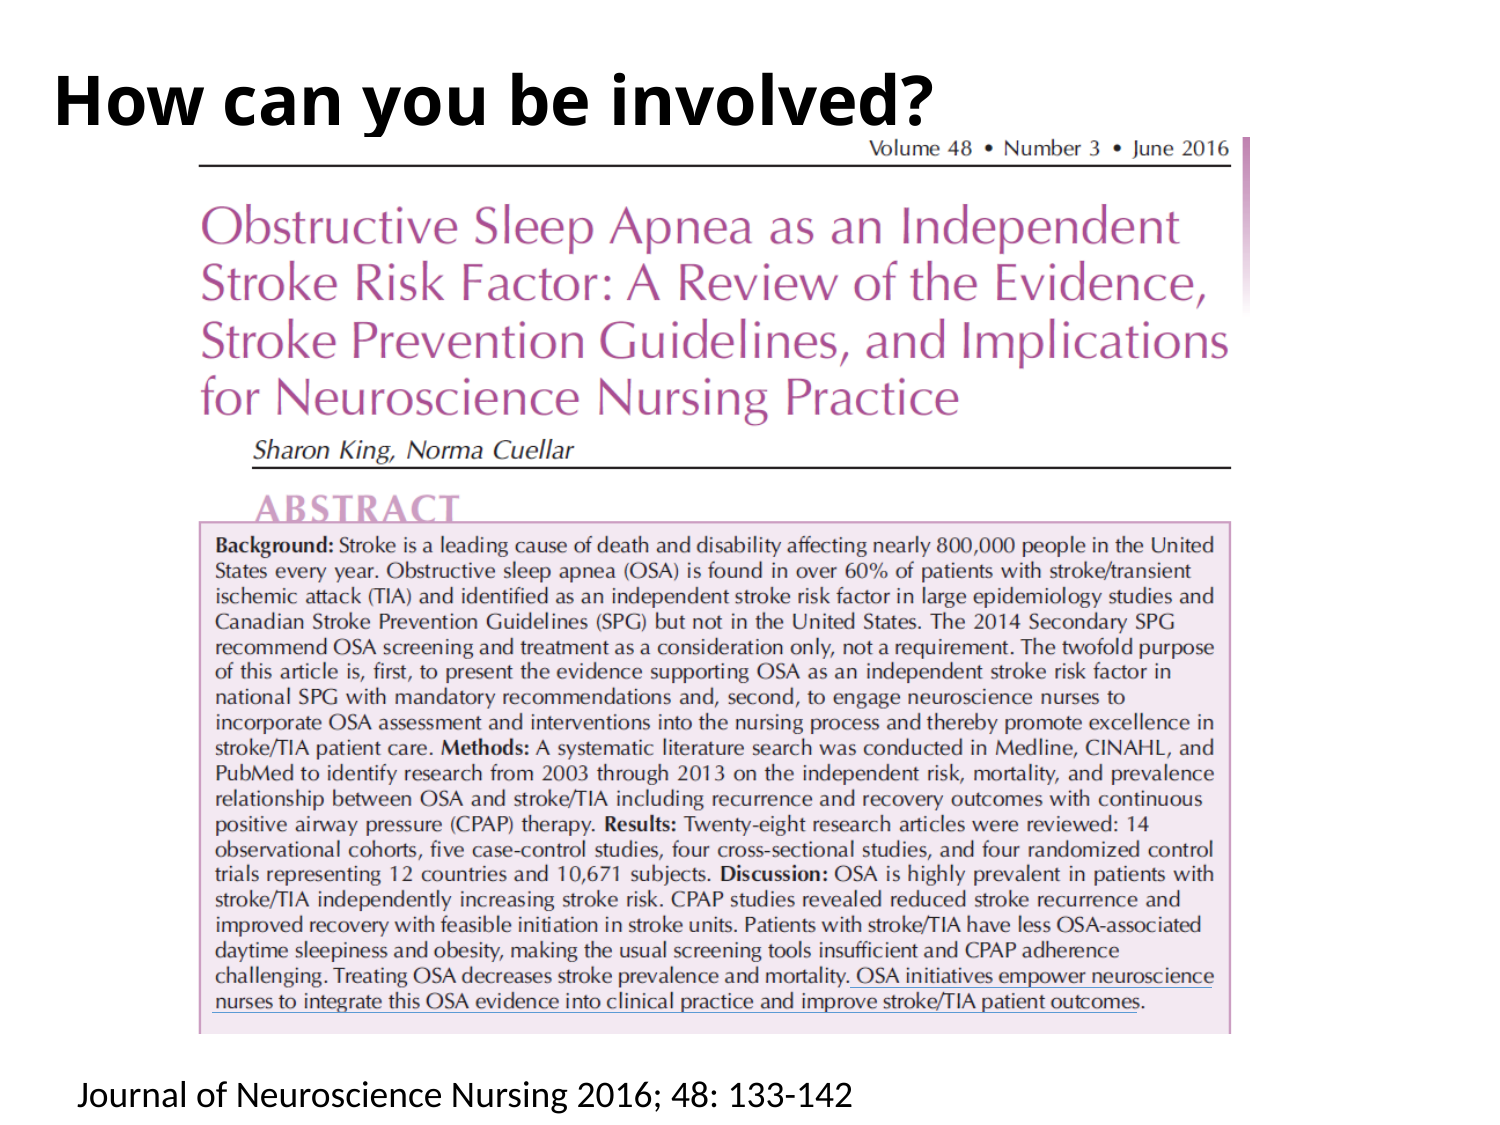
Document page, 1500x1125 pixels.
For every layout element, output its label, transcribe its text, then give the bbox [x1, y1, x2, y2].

text_box Journal of Neuroscience Nursing 2016; 48: 133-142 [62, 1062, 1250, 1123]
picture [178, 137, 1250, 1034]
title How can you be involved? [37, 0, 1332, 212]
